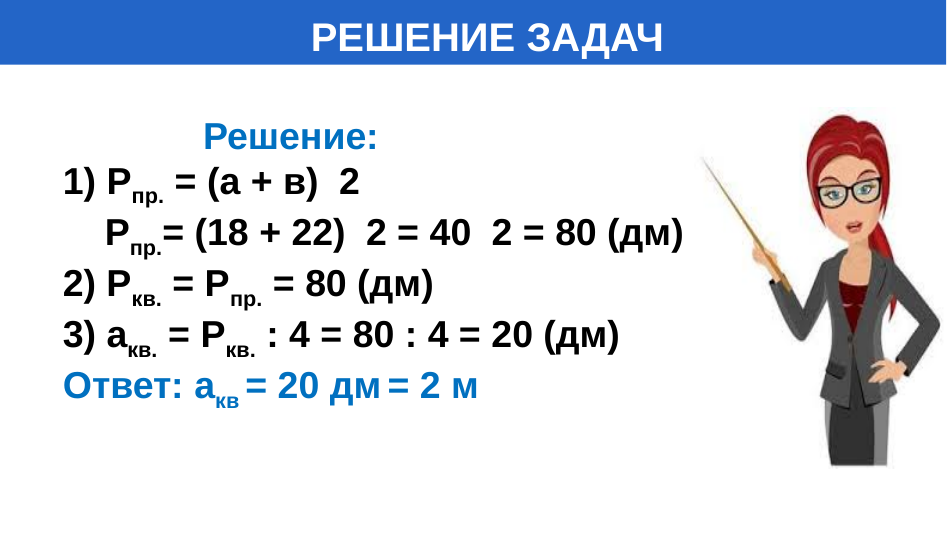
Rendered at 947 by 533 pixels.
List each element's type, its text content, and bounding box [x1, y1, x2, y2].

picture [685, 107, 947, 470]
title РЕШЕНИЕ ЗАДАЧ [85, 3, 890, 68]
text_box [0, 0, 947, 65]
text_box [72, 395, 153, 479]
